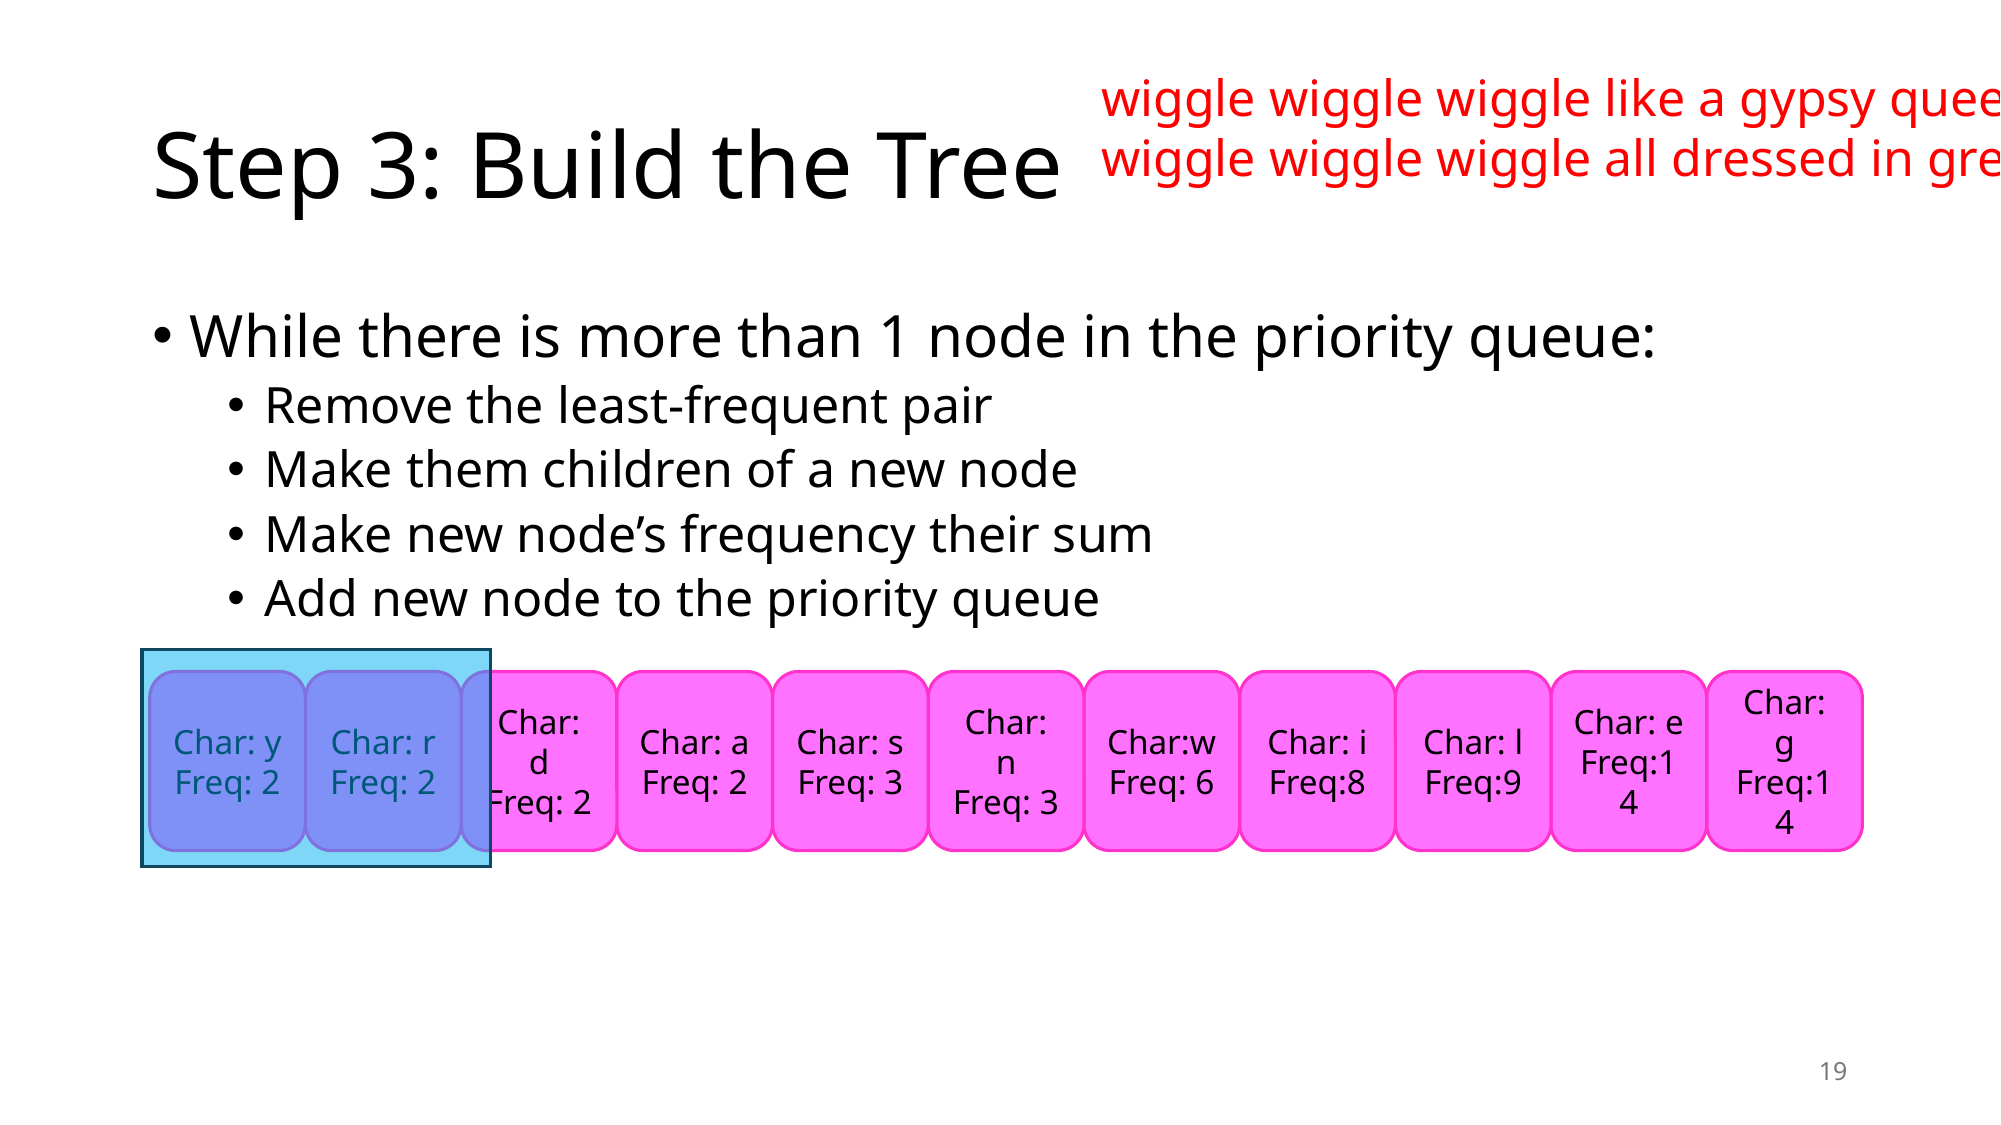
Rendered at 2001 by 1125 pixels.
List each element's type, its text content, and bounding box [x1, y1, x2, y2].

slide_number 19 [1412, 1042, 1863, 1103]
text_box wiggle wiggle wiggle like a gypsy queen wiggle wiggle wiggle all dressed in green [1086, 59, 2000, 195]
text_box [149, 670, 1863, 852]
list While there is more than 1 node in the priority queue: Remove the least-frequent pair Make them children of a new node Make new node’s frequency their sum Add new node to the priority queue [137, 299, 1863, 1014]
text_box [140, 648, 492, 868]
title Step 3: Build the Tree [137, 59, 1863, 278]
